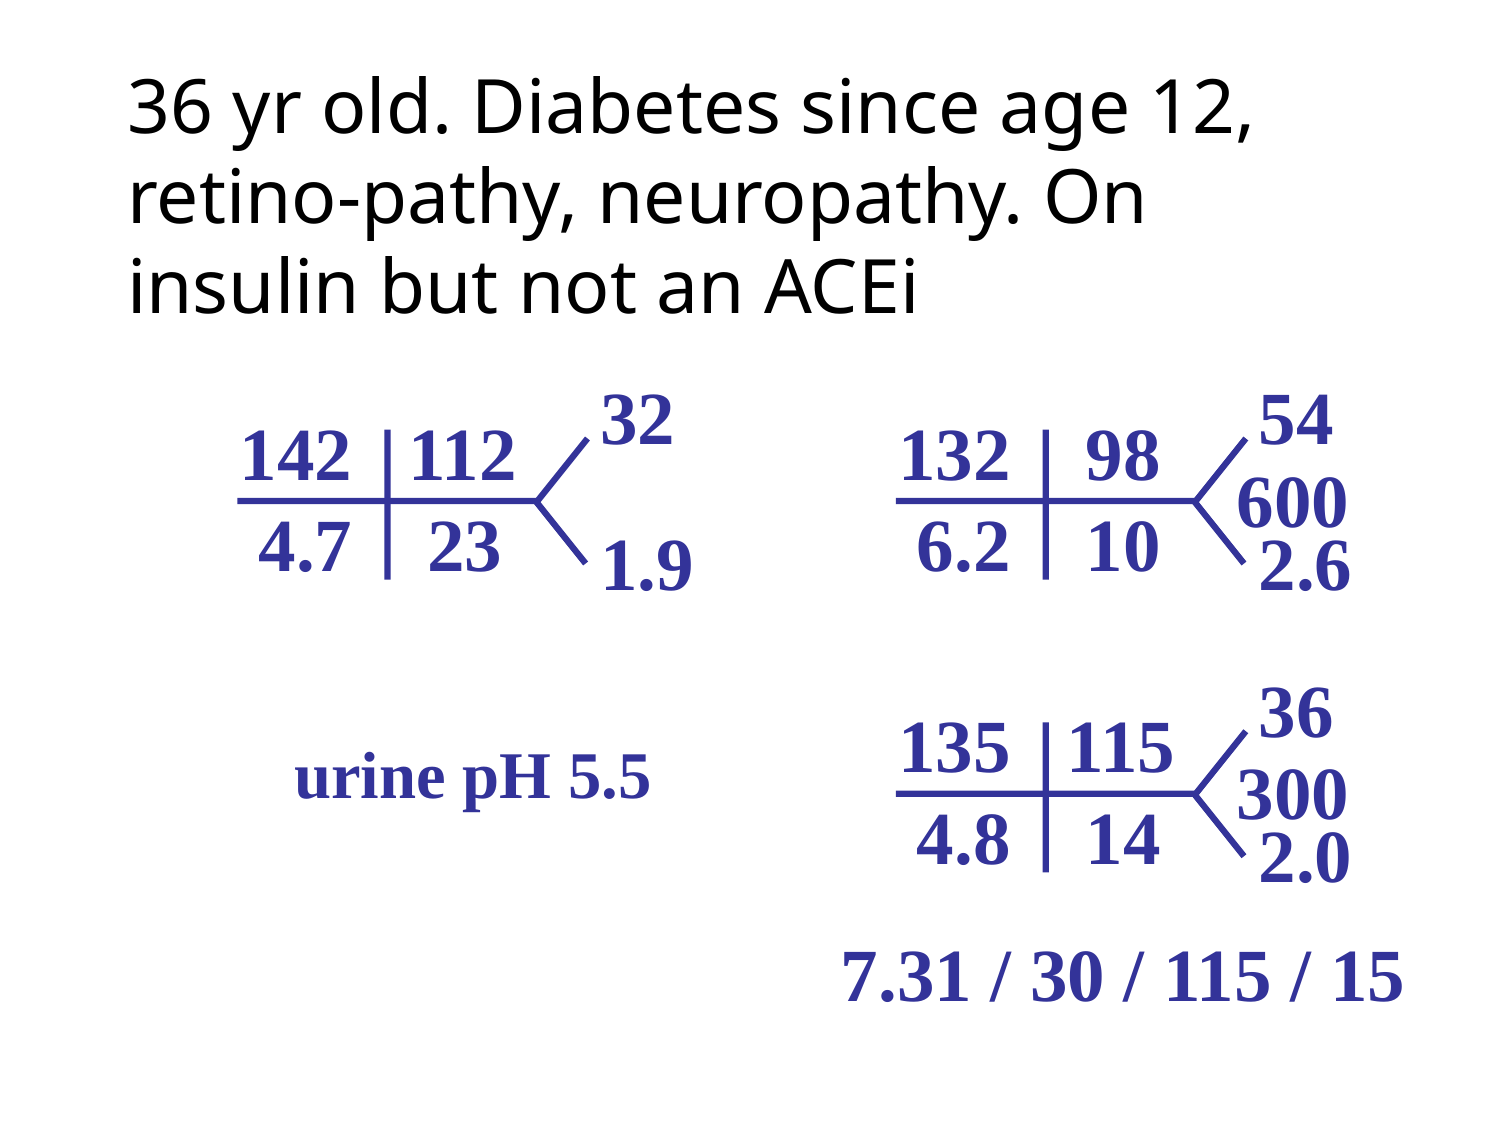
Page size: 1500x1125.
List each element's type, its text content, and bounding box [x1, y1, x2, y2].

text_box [883, 686, 1368, 910]
text_box urine pH 5.5 [262, 724, 668, 819]
text_box 7.31 / 30 / 115 / 15 [826, 929, 1425, 1025]
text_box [883, 393, 1368, 618]
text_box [224, 393, 710, 618]
title 36 yr old. Diabetes since age 12, retino-pathy, neuropathy. On insulin but not an ACEi [112, 99, 1388, 288]
